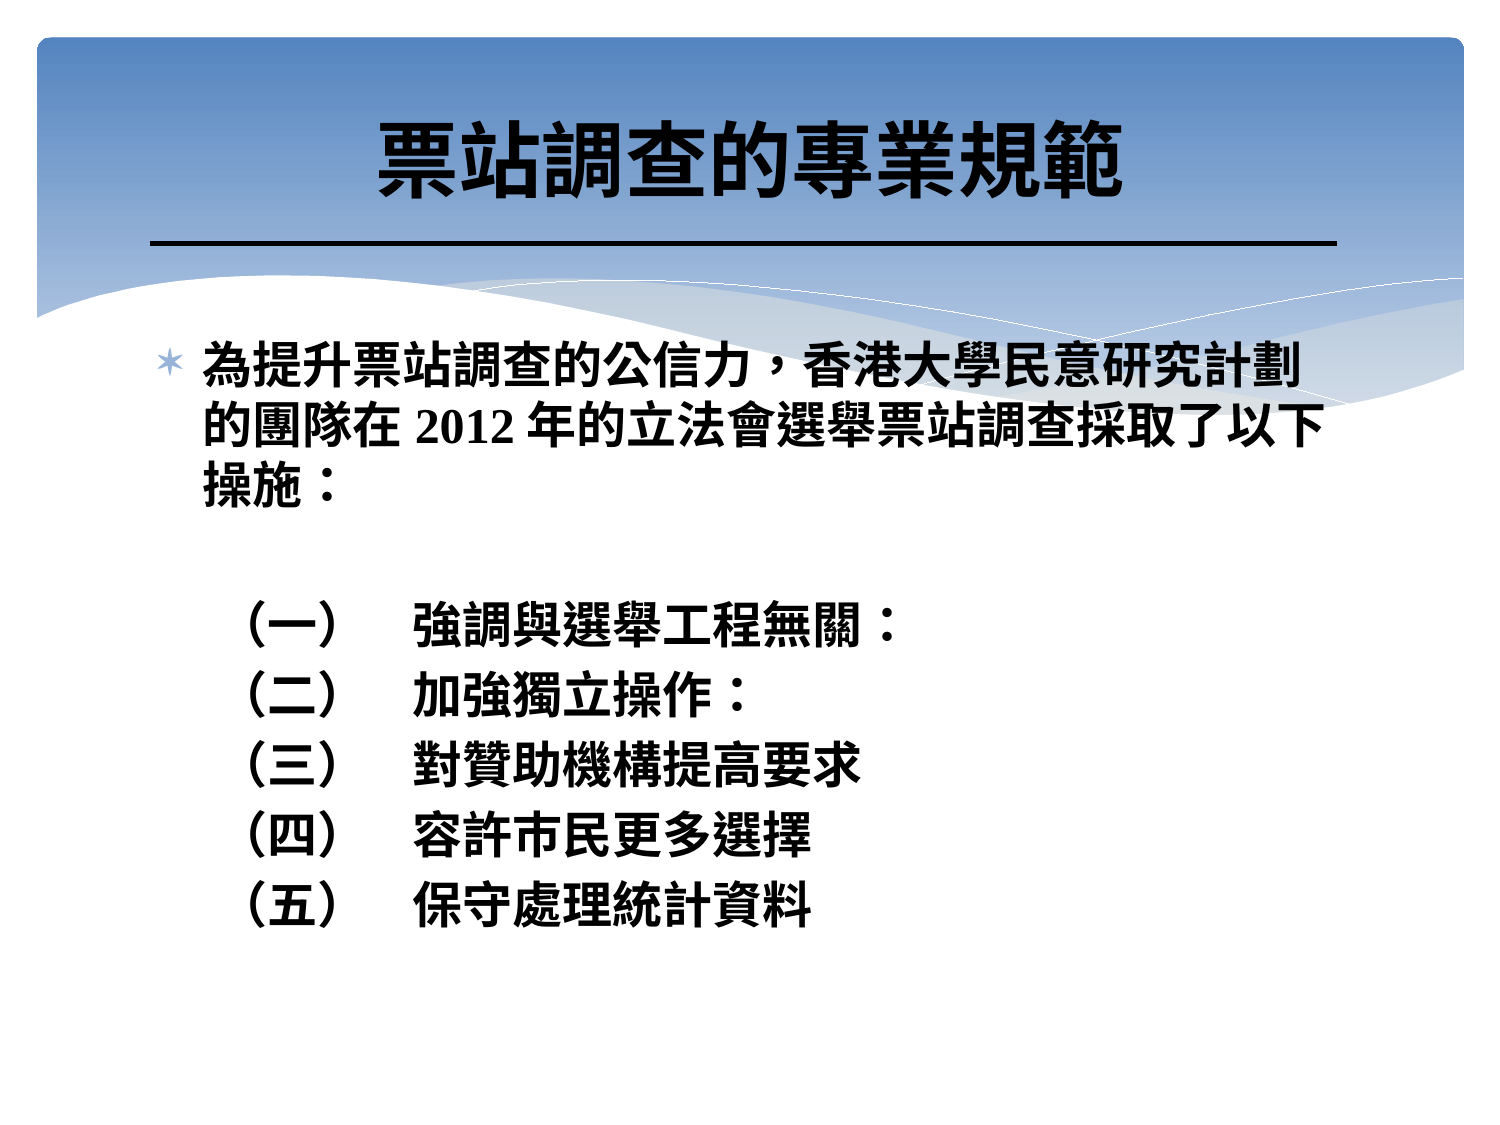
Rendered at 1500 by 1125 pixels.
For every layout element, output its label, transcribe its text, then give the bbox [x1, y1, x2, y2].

list 為提升票站調查的公信力，香港大學民意研究計劃的團隊在2012年的立法會選舉票站調查採取了以下操施： （一） 強調與選舉工程無關： （二） 加強獨立操作： （三） 對贊助機構提高要求 （四） 容許巿民更多選擇 （五） 保守處理統計資料 [142, 326, 1359, 1012]
title 票站調查的專業規範 [74, 55, 1426, 262]
